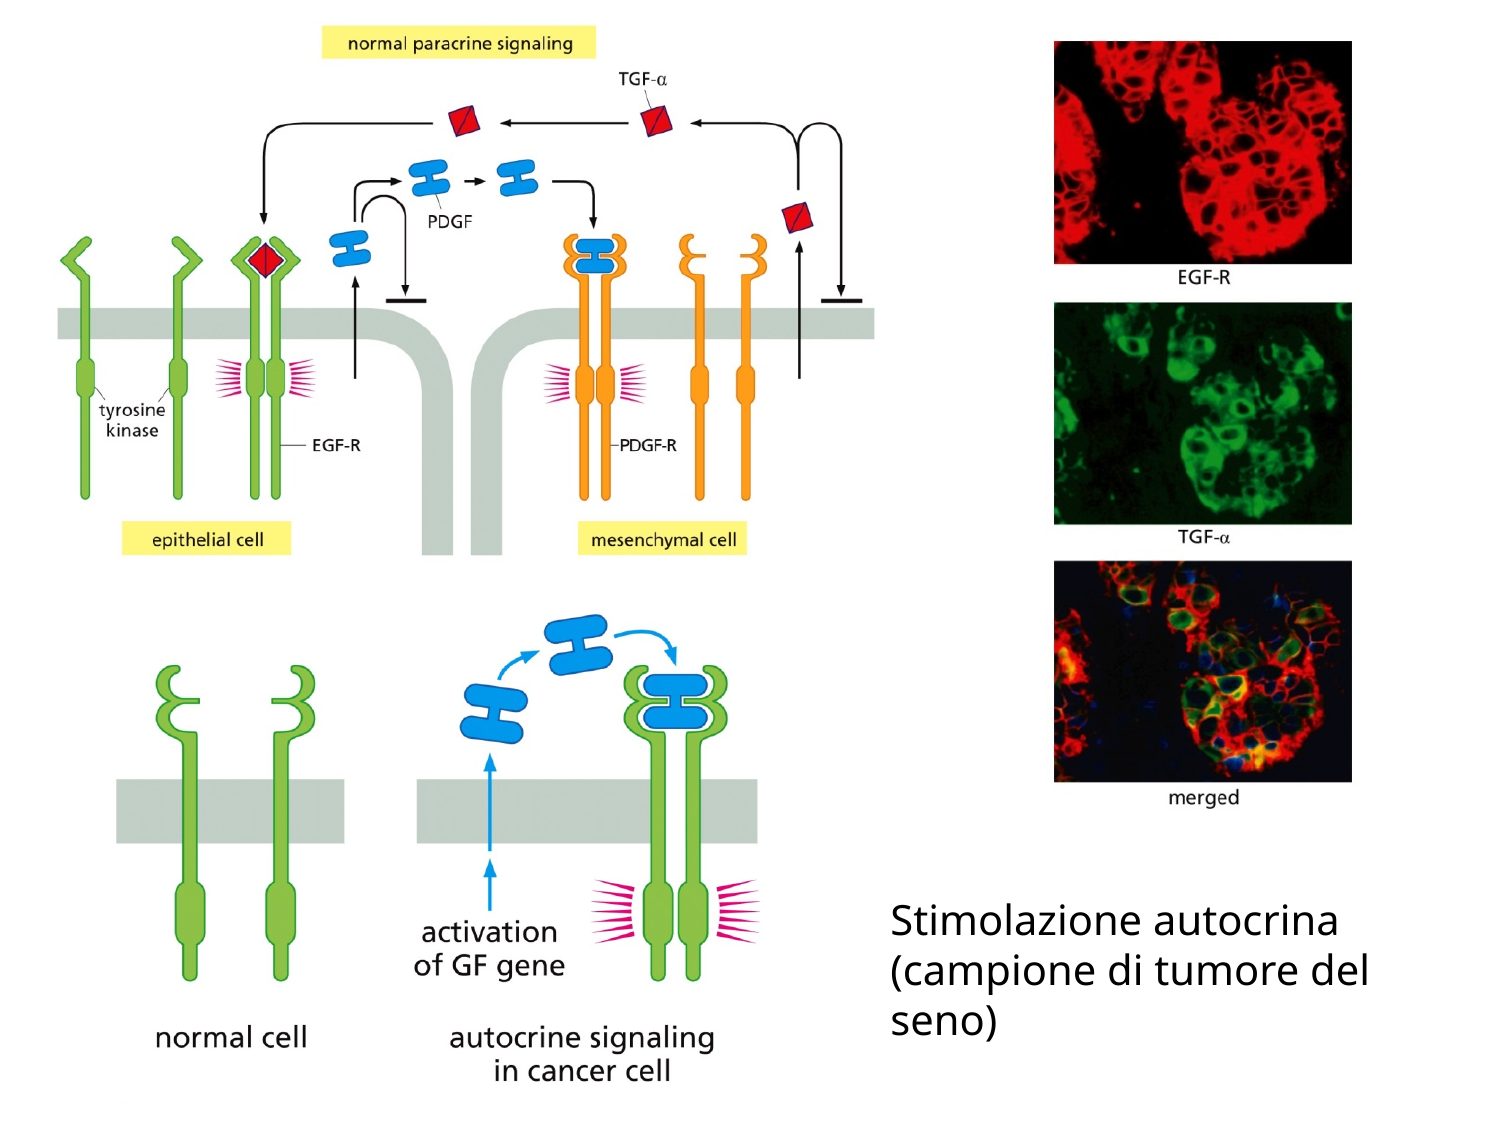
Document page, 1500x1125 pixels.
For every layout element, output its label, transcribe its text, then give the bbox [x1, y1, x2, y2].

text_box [70, 609, 765, 1104]
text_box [1006, 33, 1370, 852]
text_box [21, 19, 881, 588]
text_box Stimolazione autocrina (campione di tumore del seno) [875, 886, 1500, 1052]
